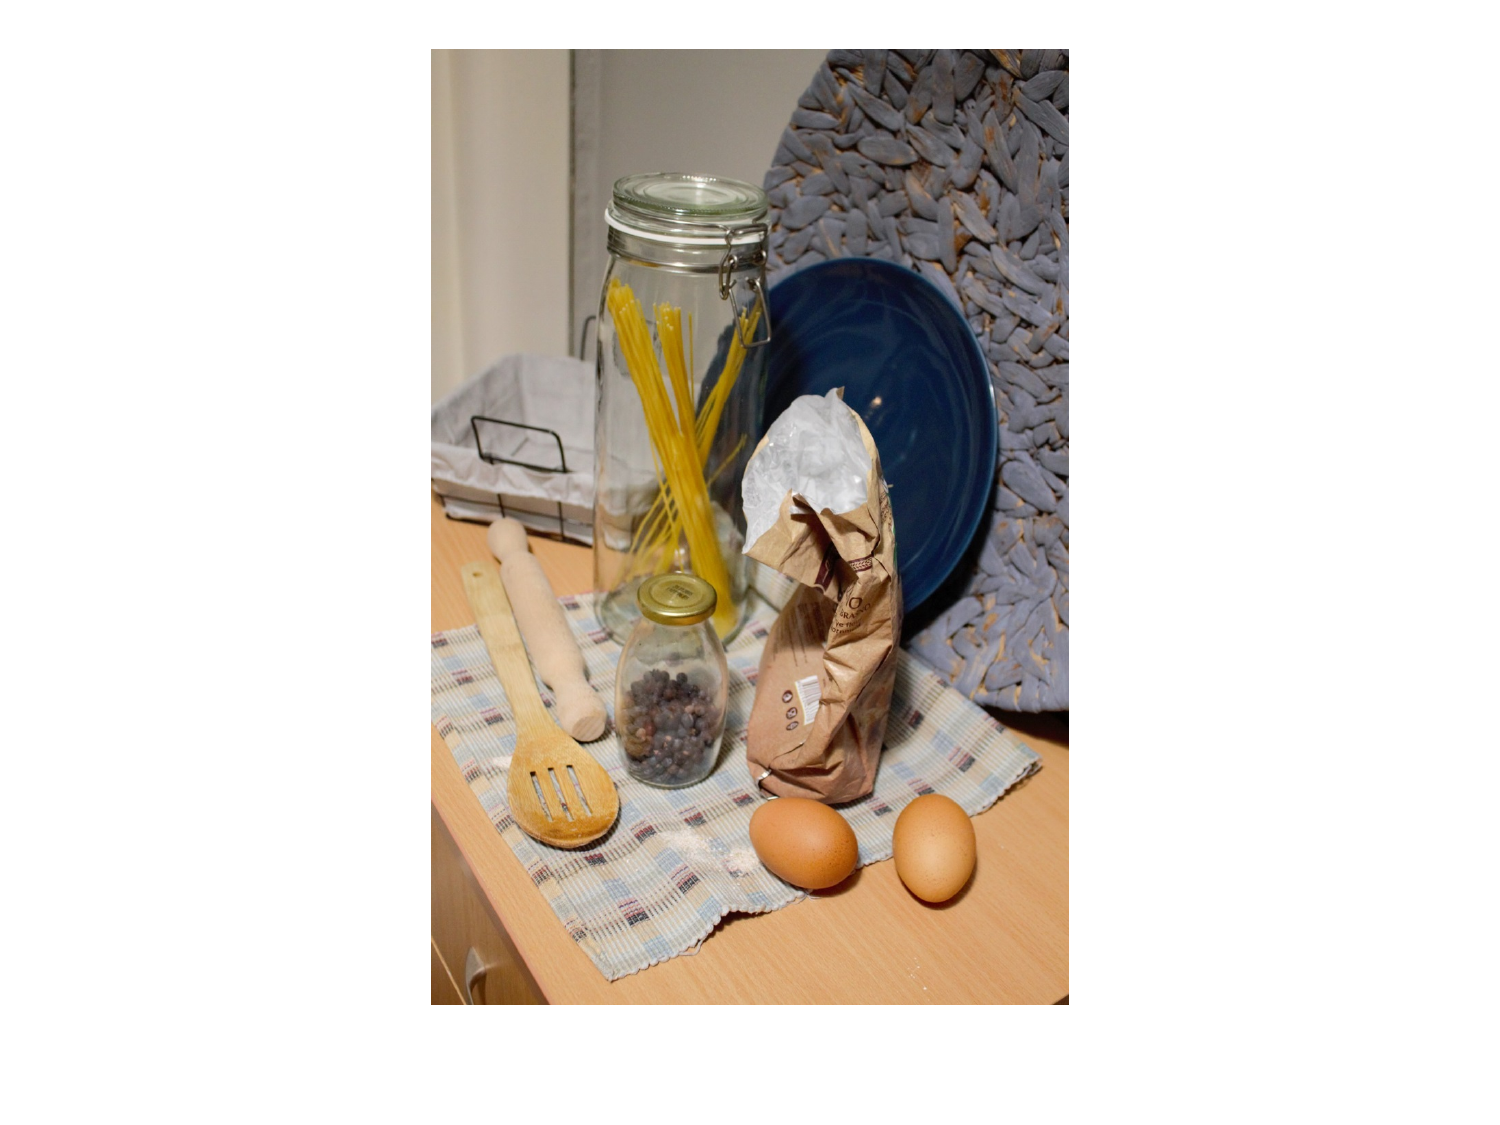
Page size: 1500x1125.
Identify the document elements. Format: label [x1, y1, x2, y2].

list [431, 49, 1069, 1006]
